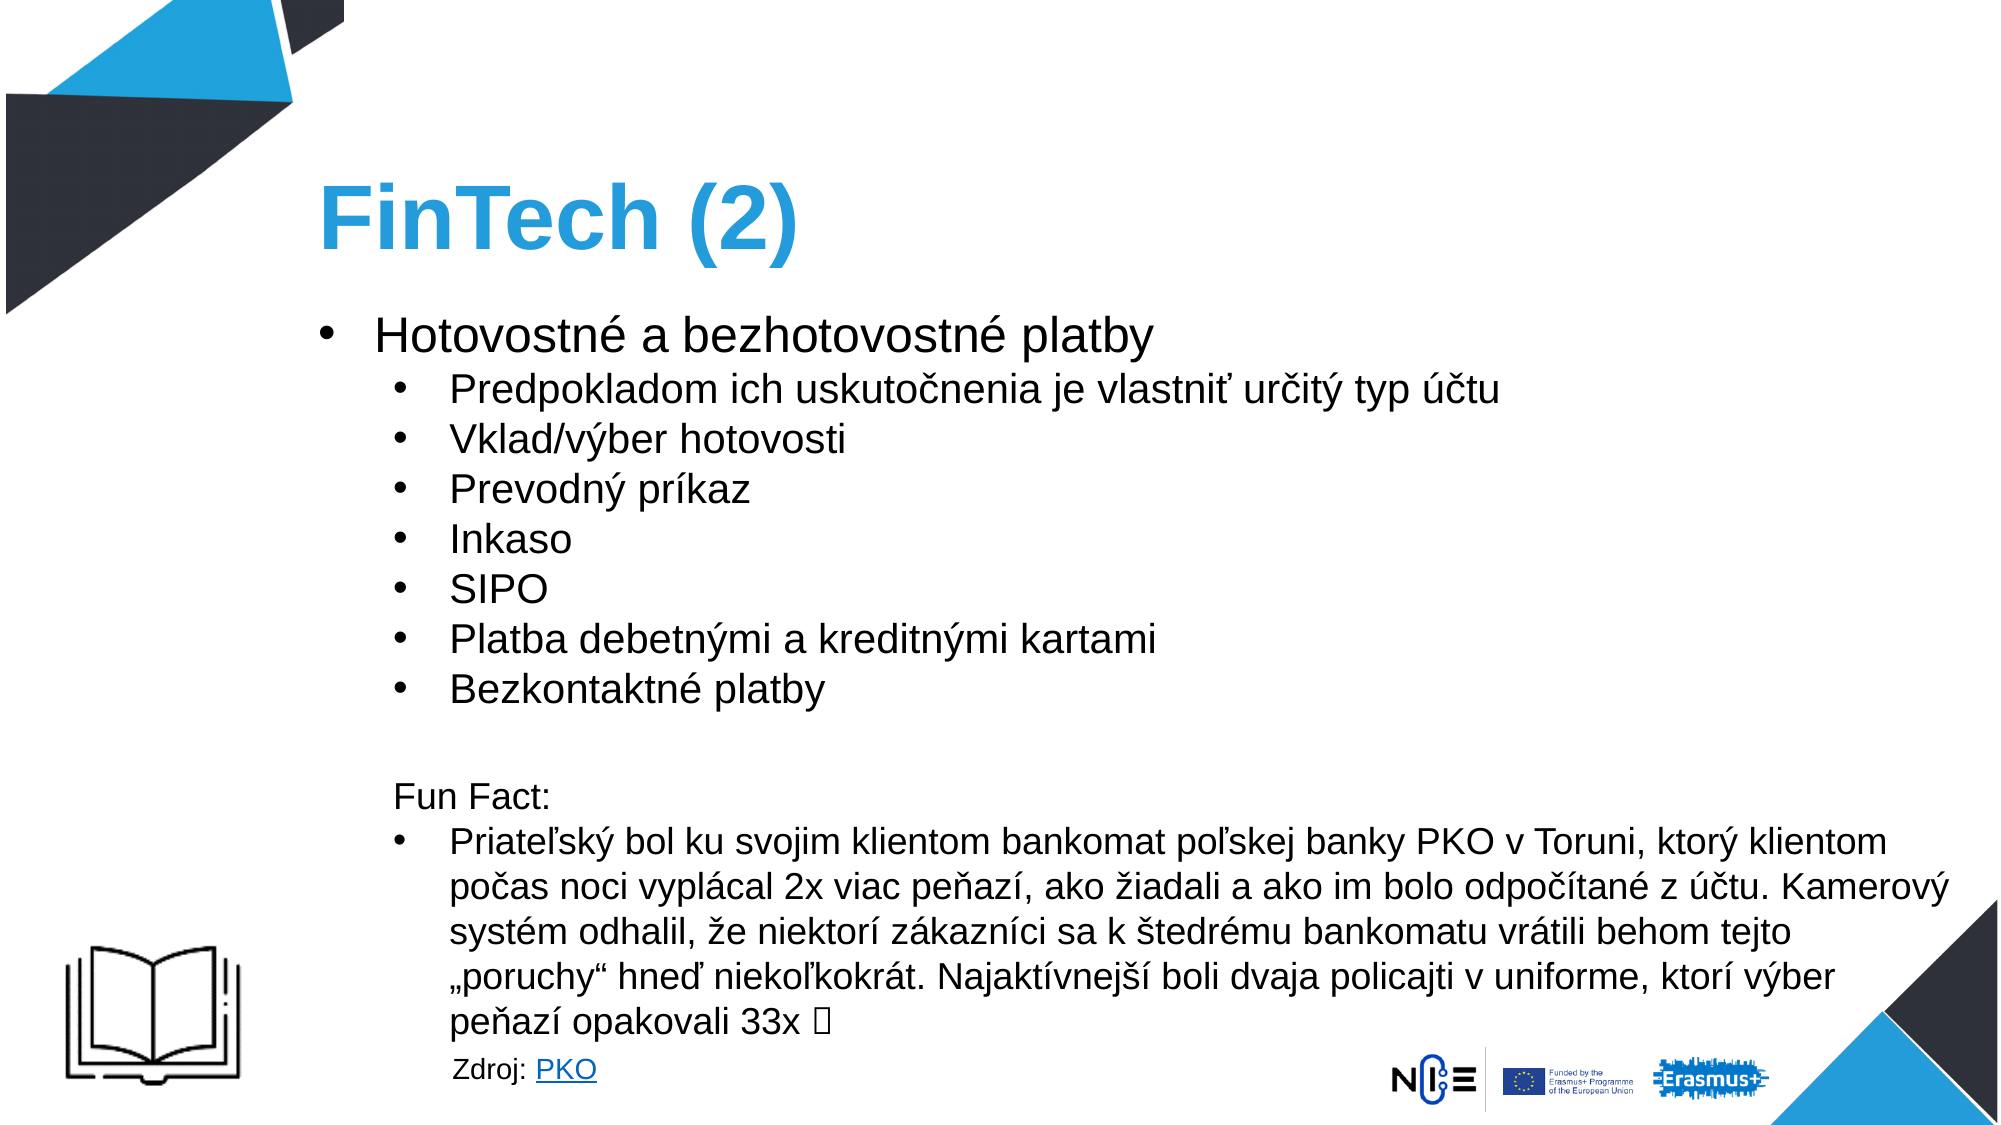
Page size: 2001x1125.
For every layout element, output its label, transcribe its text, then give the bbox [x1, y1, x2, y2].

picture [6, 0, 344, 318]
picture [1375, 895, 2000, 1125]
picture [63, 938, 246, 1091]
text_box Hotovostné a bezhotovostné platby Predpokladom ich uskutočnenia je vlastniť určitý typ účtu​ Vklad/výber hotovosti​ Prevodný príkaz​ Inkaso​ SIPO​ Platba debetnými a kreditnými kartami​ Bezkontaktné platby​ Fun Fact:​ Priateľský bol ku svojim klientom bankomat poľskej banky PKO v Toruni, ktorý klientom počas noci vyplácal 2x viac peňazí, ako žiadali a ako im bolo odpočítané z účtu. Kamerový systém odhalil, že niektorí zákazníci sa k štedrému bankomatu vrátili behom tejto „poruchy“ hneď niekoľkokrát. Najaktívnejší boli dvaja policajti v uniforme, ktorí výber peňazí opakovali 33x  Zdroj: PKO​ [303, 294, 1969, 1095]
title FinTech (2)​​​ [344, 139, 1804, 278]
